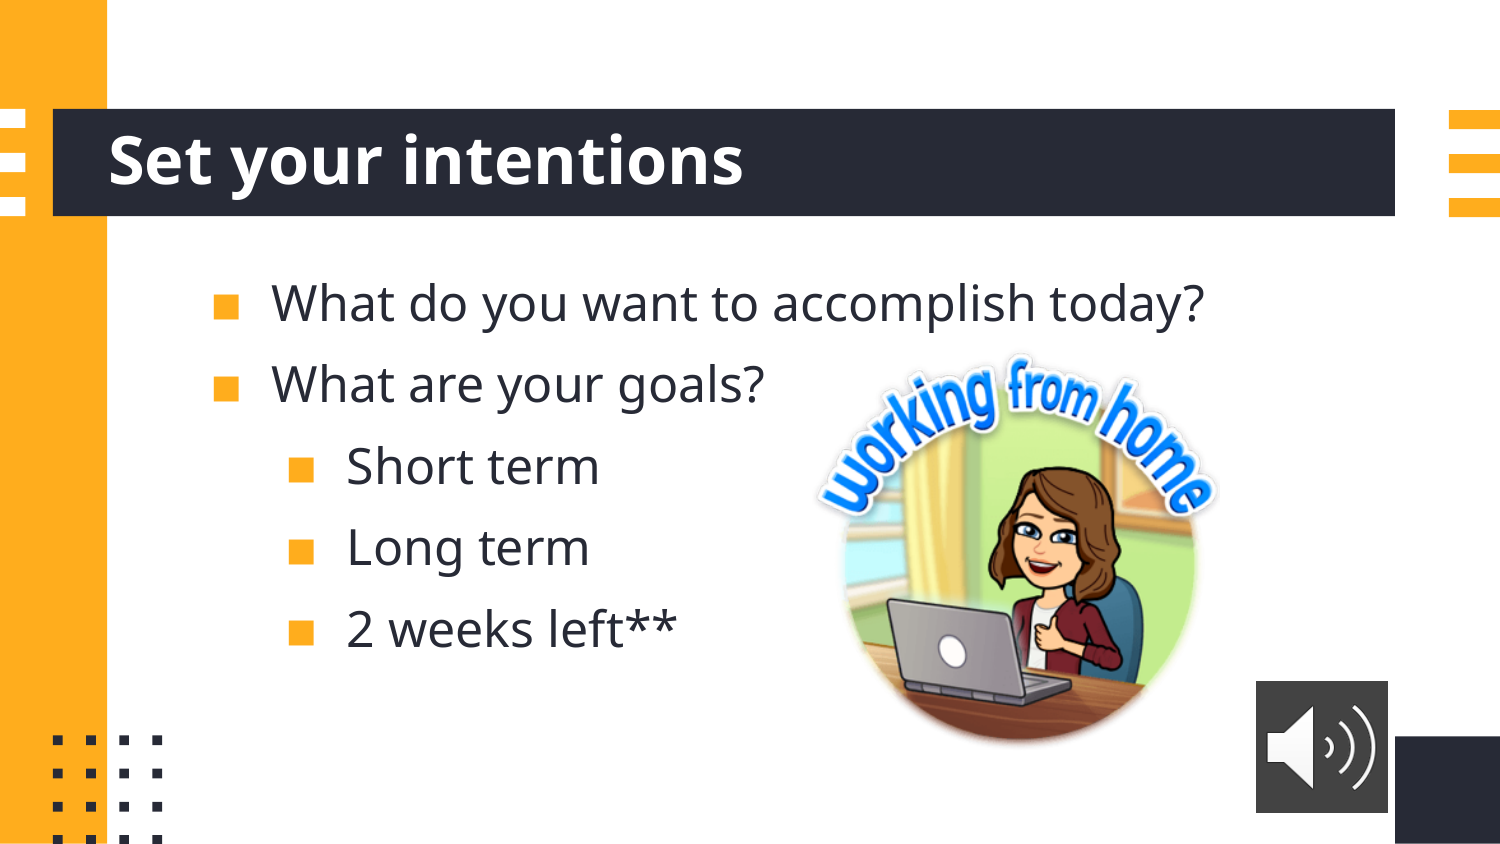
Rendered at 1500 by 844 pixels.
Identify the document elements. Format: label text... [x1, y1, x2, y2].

picture [1254, 680, 1389, 815]
list What do you want to accomplish today? What are your goals? Short term Long term 2 weeks left** [196, 262, 1288, 736]
picture [812, 346, 1220, 755]
title Set your intentions [108, 108, 1396, 217]
